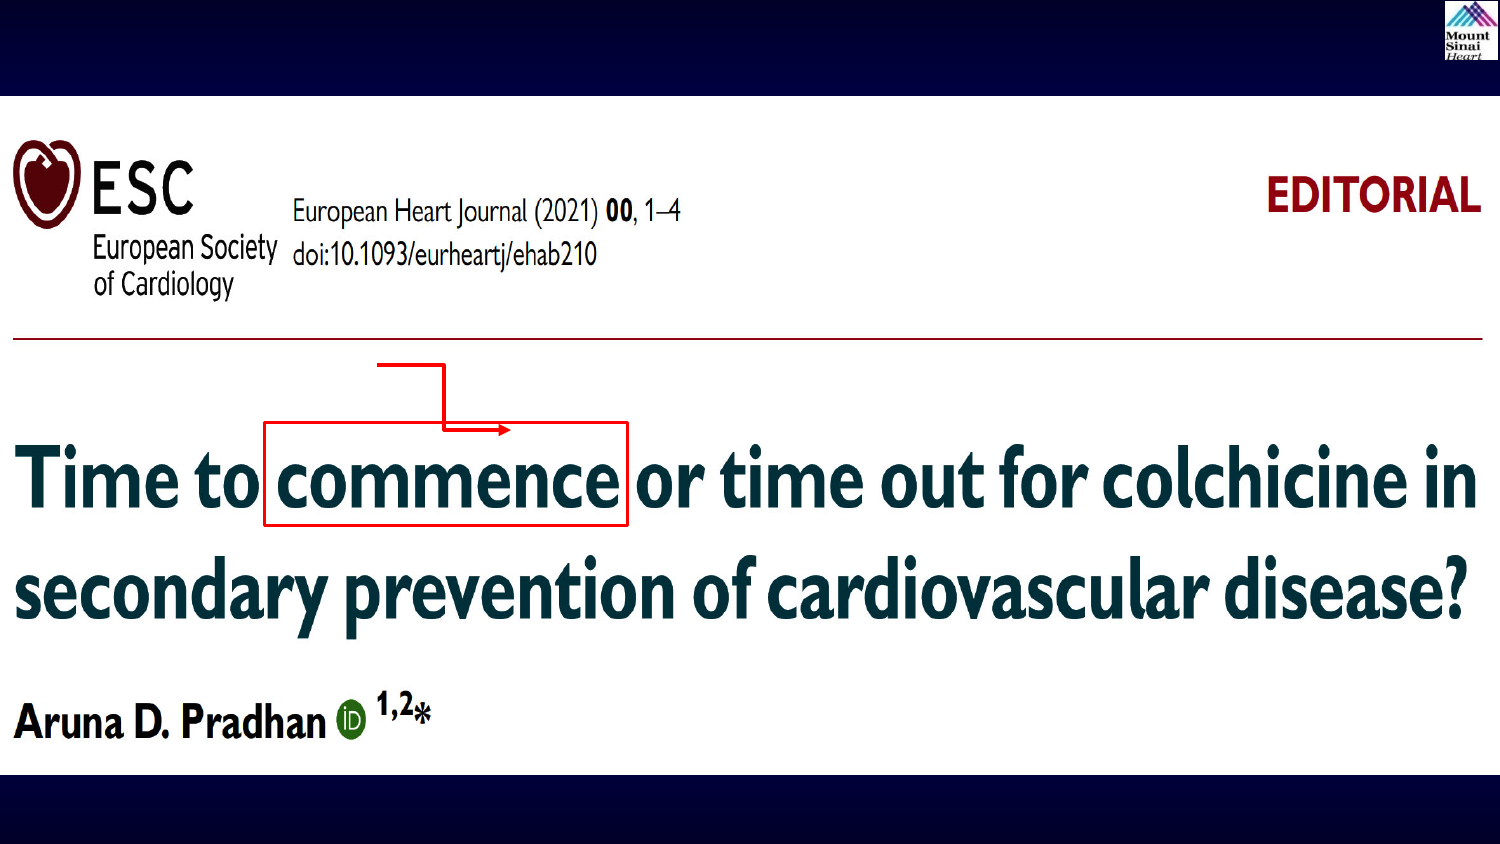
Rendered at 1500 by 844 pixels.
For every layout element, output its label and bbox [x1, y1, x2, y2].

picture [1445, 0, 1498, 60]
picture [0, 96, 1500, 775]
text_box [376, 364, 512, 431]
